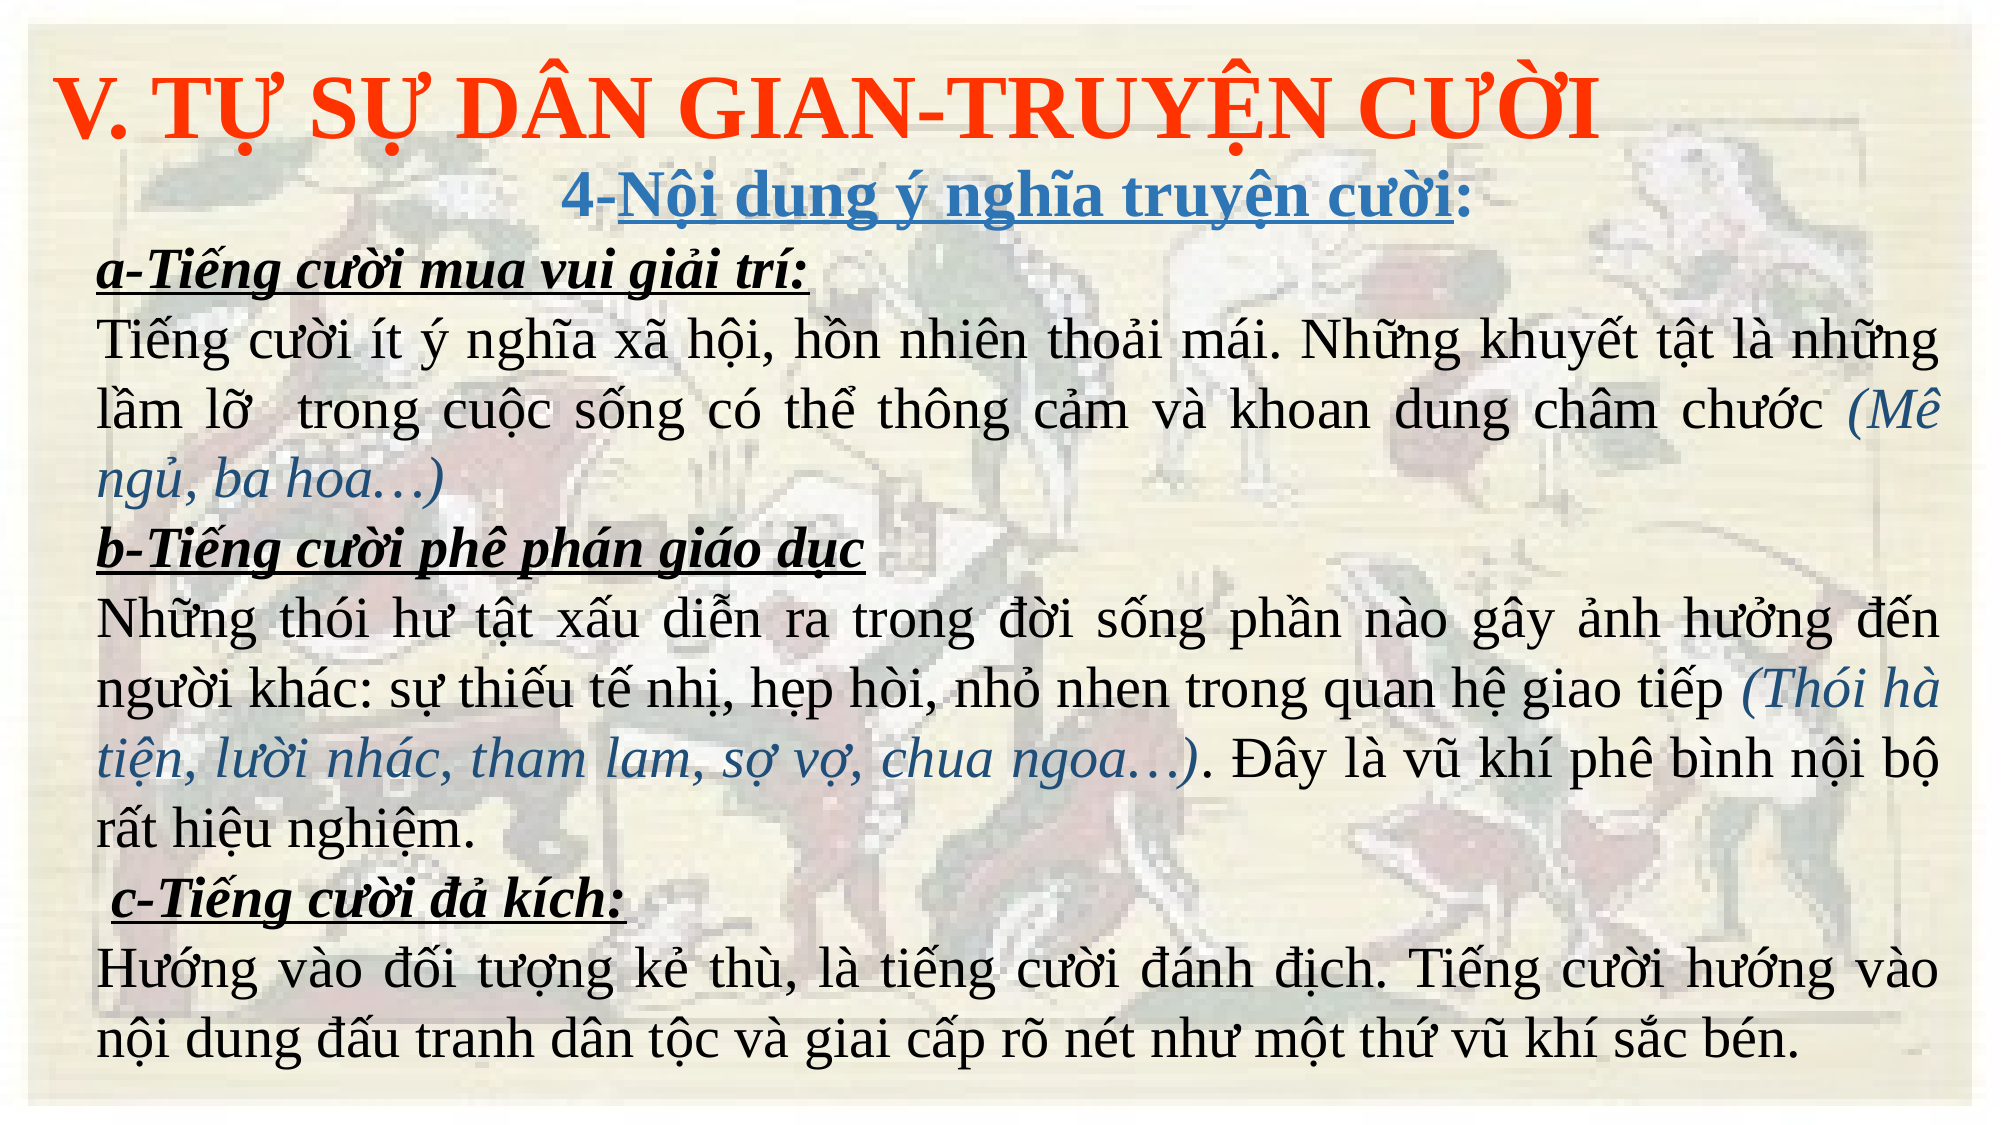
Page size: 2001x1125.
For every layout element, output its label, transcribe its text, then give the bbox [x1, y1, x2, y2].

title V. TỰ SỰ DÂN GIAN-TRUYỆN CƯỜI [37, 0, 2000, 218]
text_box 4-Nội dung ý nghĩa truyện cười: a-Tiếng cười mua vui giải trí: Tiếng cười ít ý nghĩa xã hội, hồn nhiên thoải mái. Những khuyết tật là những lầm lỡ trong cuộc sống có thể thông cảm và khoan dung châm chước (Mê ngủ, ba hoa…) b-Tiếng cười phê phán giáo dục Những thói hư tật xấu diễn ra trong đời sống phần nào gây ảnh hưởng đến người khác: sự thiếu tế nhị, hẹp hòi, nhỏ nhen trong quan hệ giao tiếp (Thói hà tiện, lười nhác, tham lam, sợ vợ, chua ngoa…). Đây là vũ khí phê bình nội bộ rất hiệu nghiệm. c-Tiếng cười đả kích: Hướng vào đối tượng kẻ thù, là tiếng cười đánh địch. Tiếng cười hướng vào nội dung đấu tranh dân tộc và giai cấp rõ nét như một thứ vũ khí sắc bén. [81, 142, 1957, 1077]
